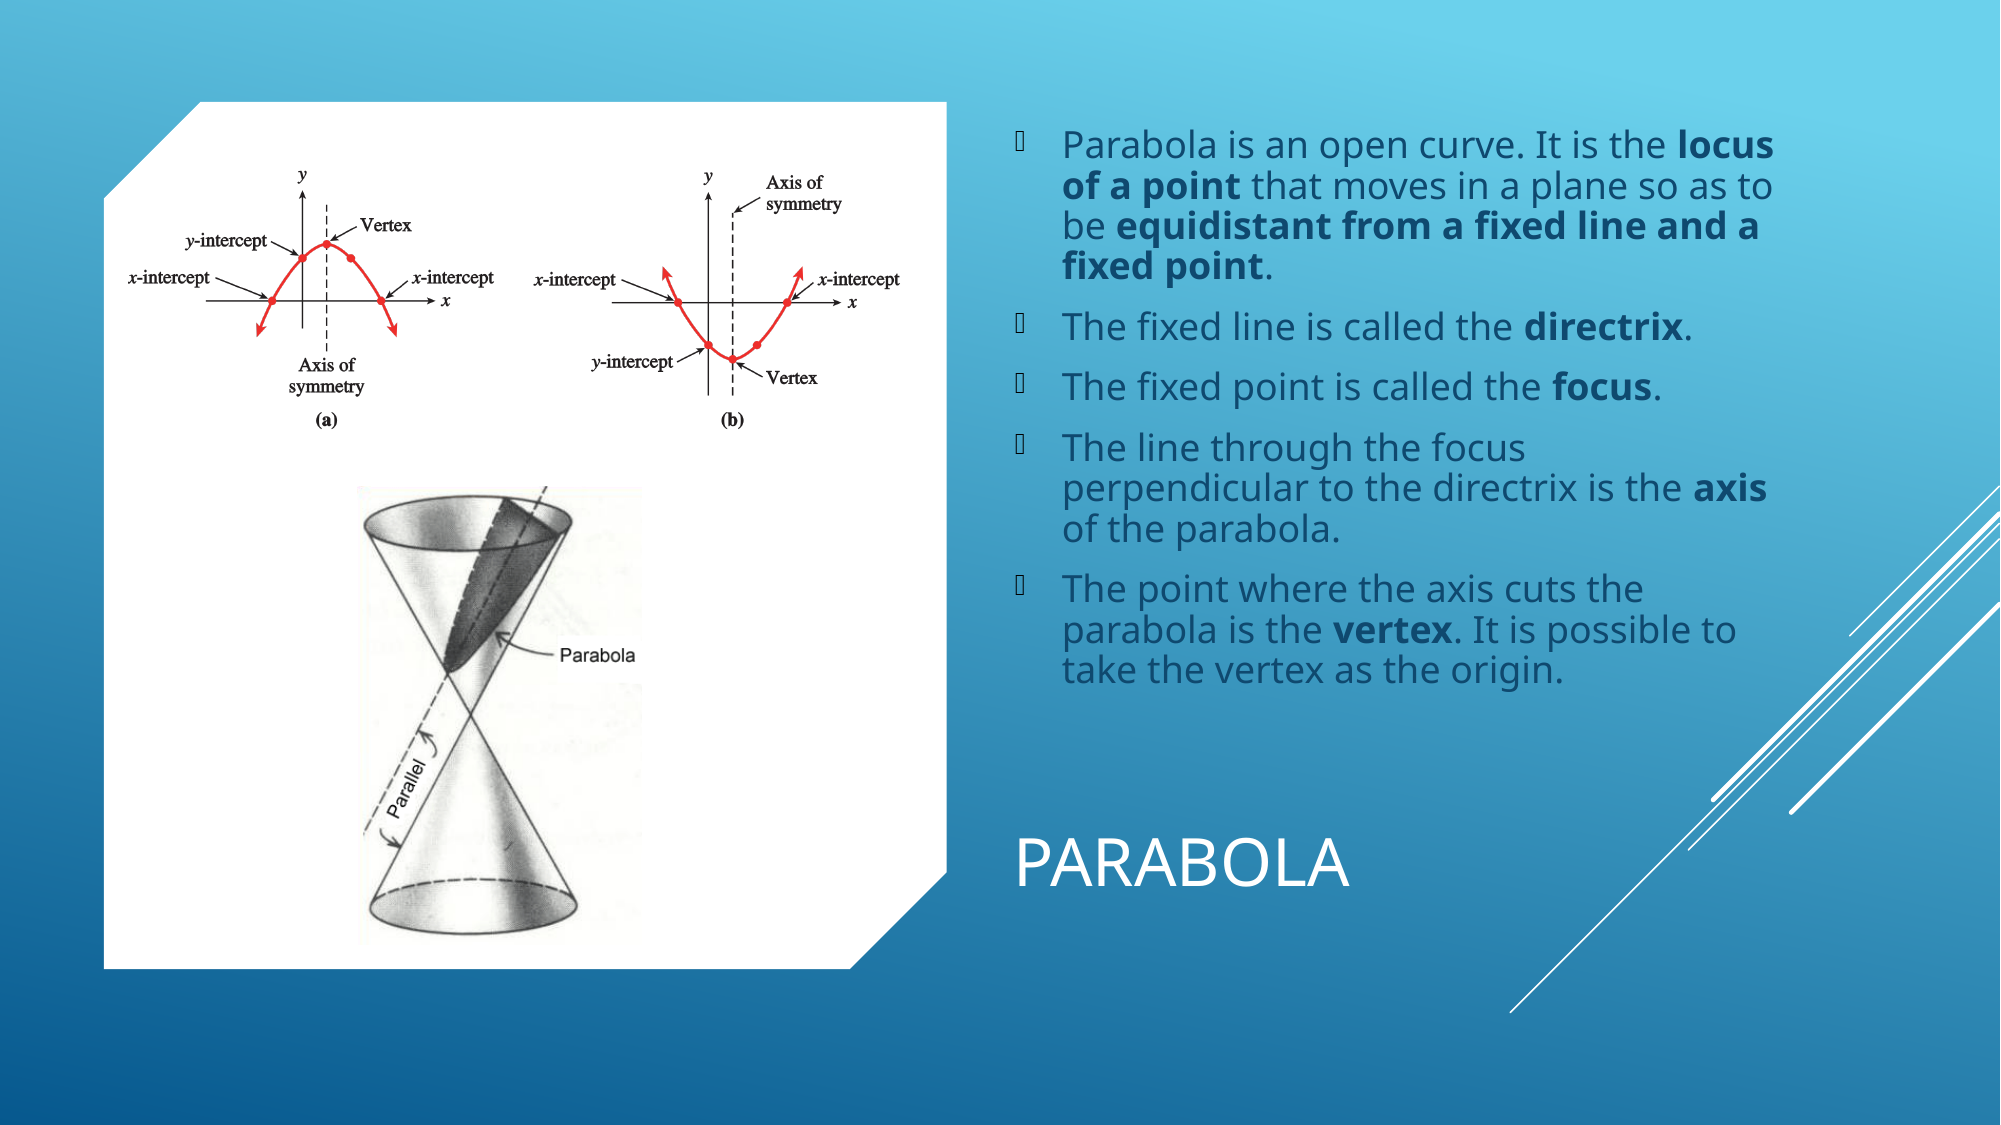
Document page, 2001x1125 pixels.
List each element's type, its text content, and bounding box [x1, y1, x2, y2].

title Parabola [998, 736, 1510, 984]
text_box [0, 0, 2000, 1125]
list Parabola is an open curve. It is the locus of a point that moves in a plane so as to be equidistant from a fixed line and a fixed point. The fixed line is called the directrix. The fixed point is called the focus. The line through the focus perpendicular to the directrix is the axis of the parabola. The point where the axis cuts the parabola is the vertex. It is possible to take the vertex as the origin. [999, 112, 1791, 706]
text_box [102, 100, 948, 971]
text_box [1510, 485, 2000, 1013]
picture [356, 485, 642, 945]
picture [122, 169, 904, 436]
